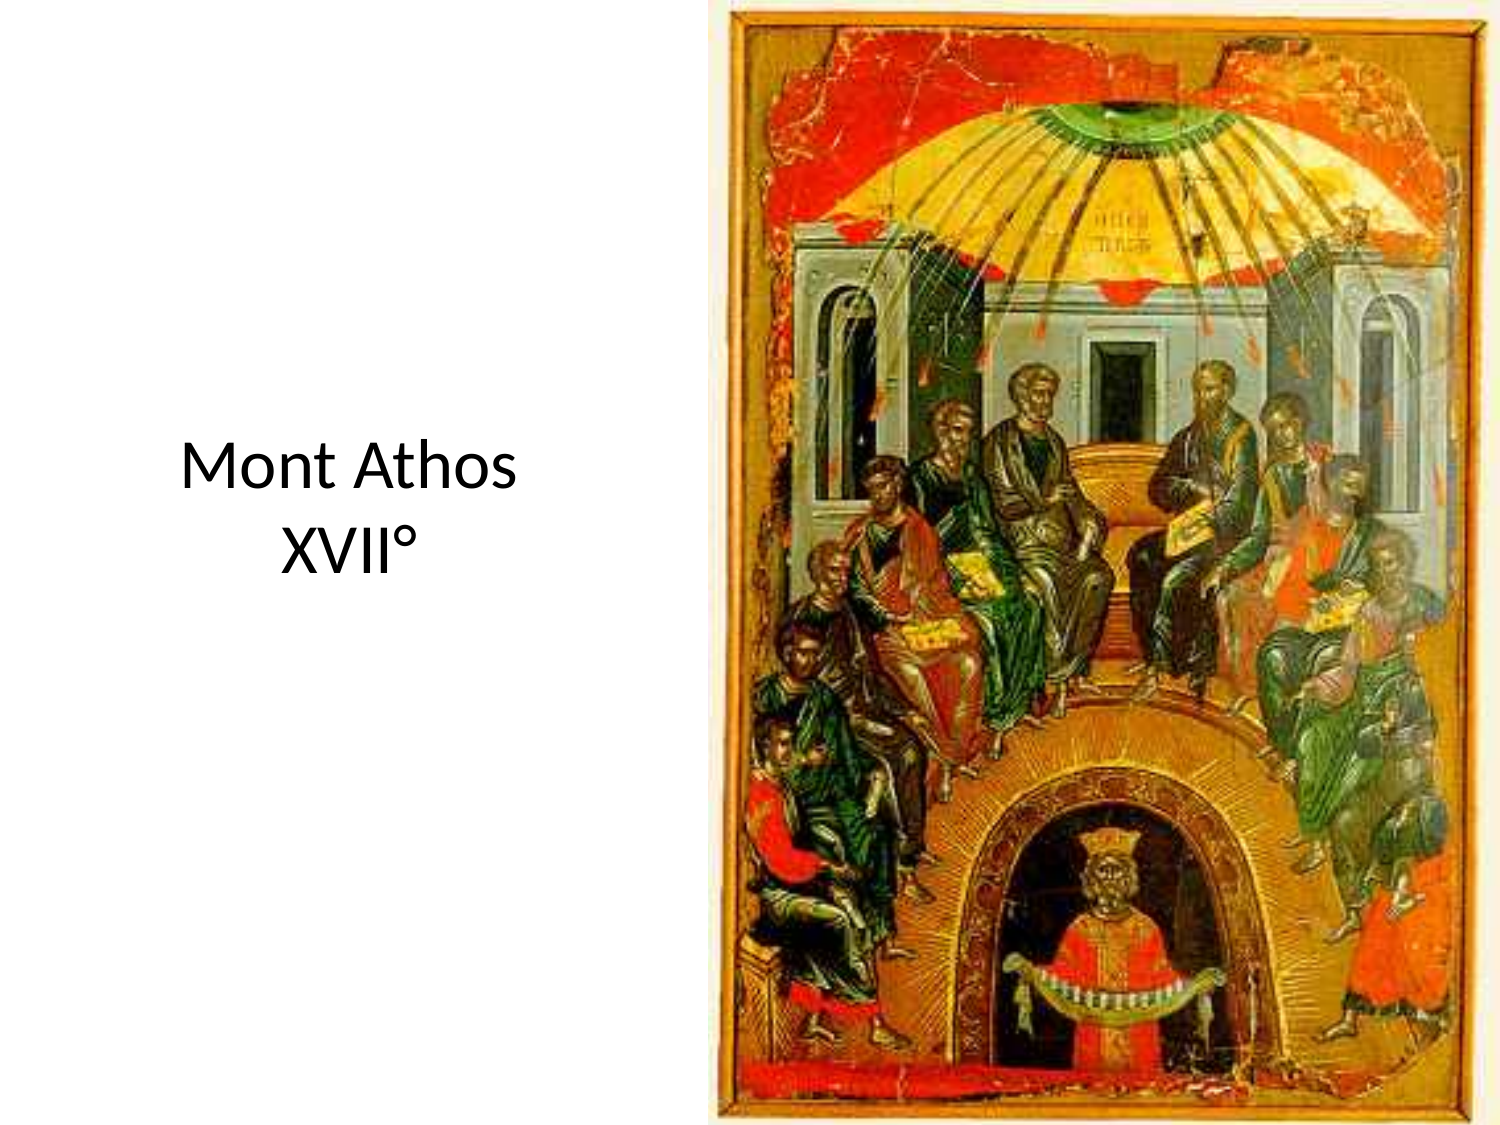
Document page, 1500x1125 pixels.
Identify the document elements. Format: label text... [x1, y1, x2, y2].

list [708, 0, 1500, 1125]
title Mont Athos XVII° [135, 408, 563, 597]
